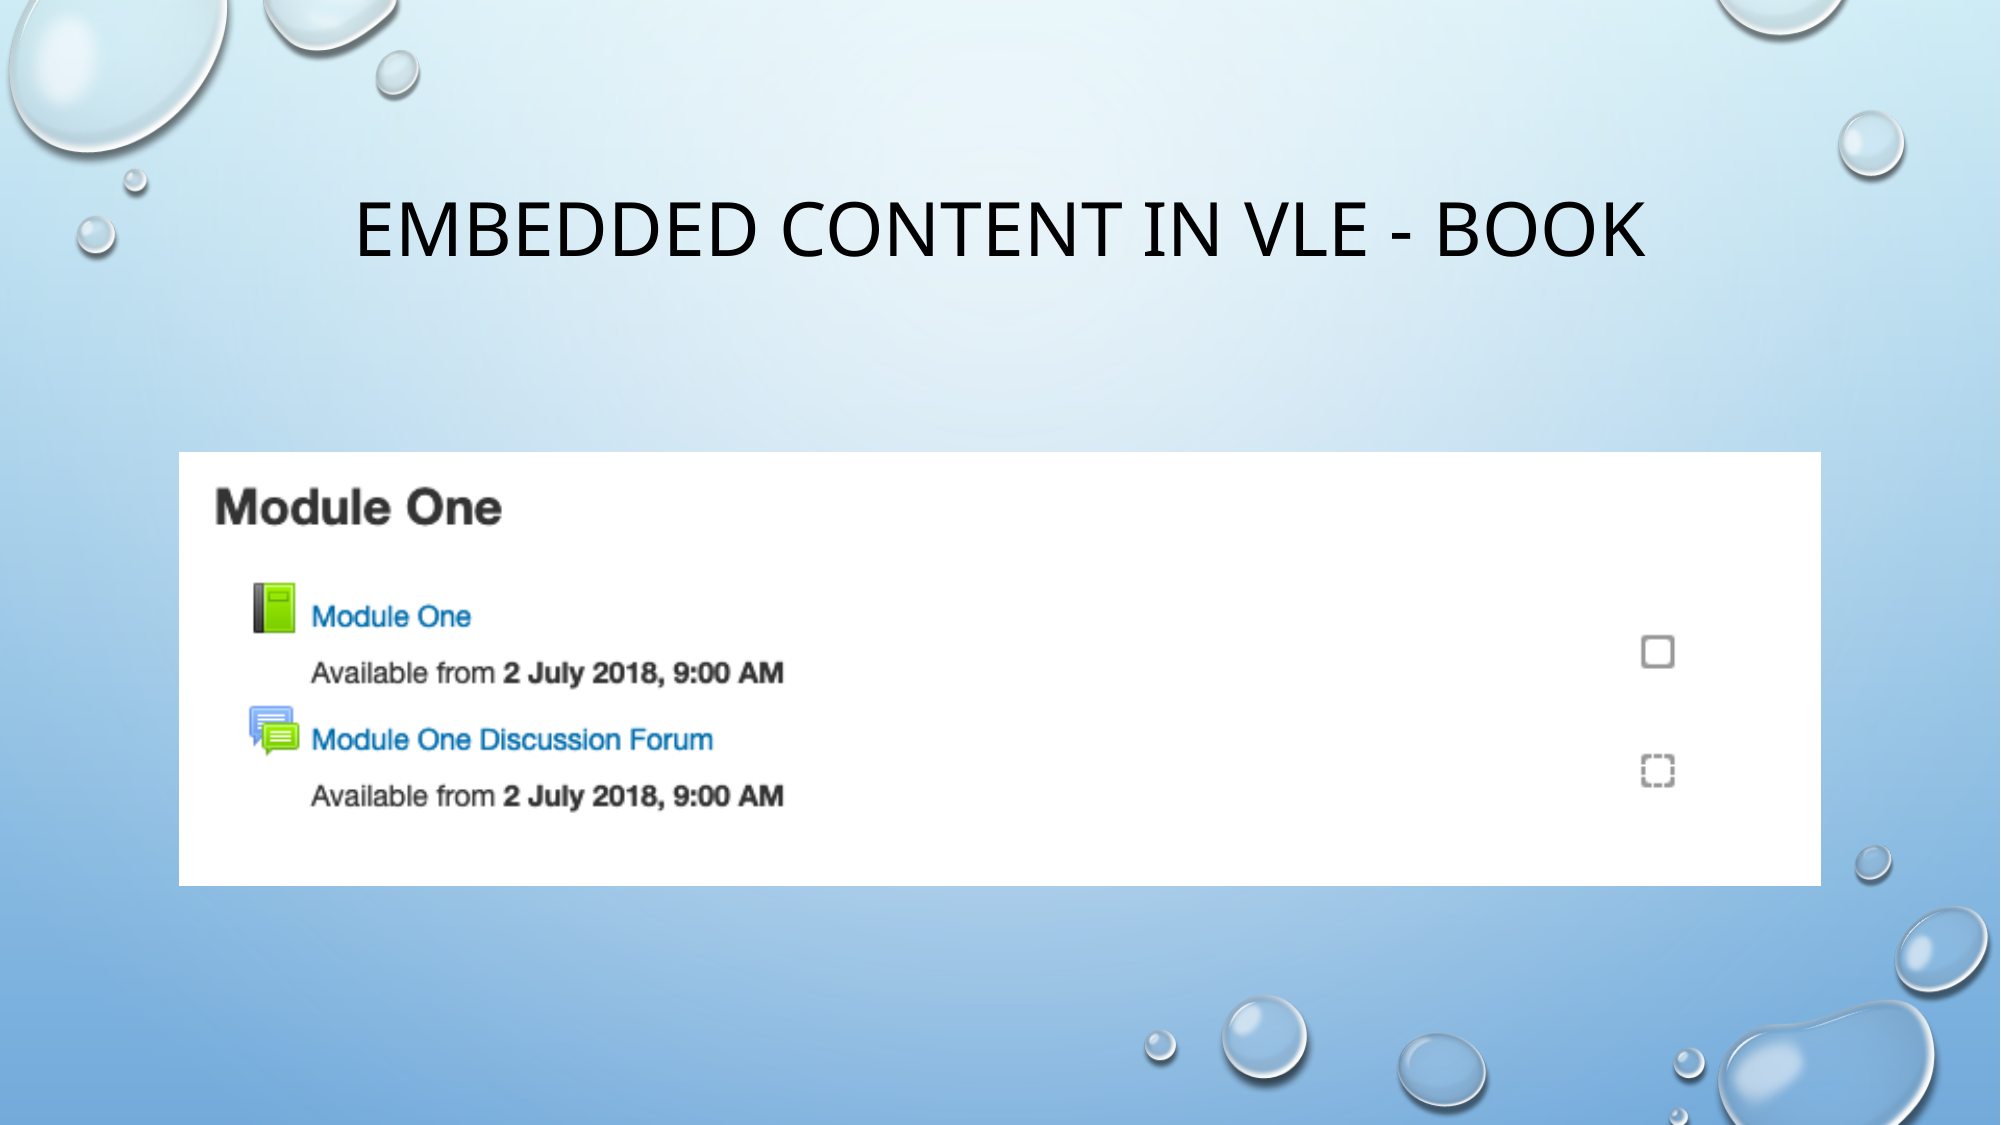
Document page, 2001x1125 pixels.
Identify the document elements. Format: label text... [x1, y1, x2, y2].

title EMBEDDED CONTENT IN VLE - BOOK [149, 101, 1851, 364]
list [178, 452, 1822, 886]
picture [0, 0, 2000, 1125]
